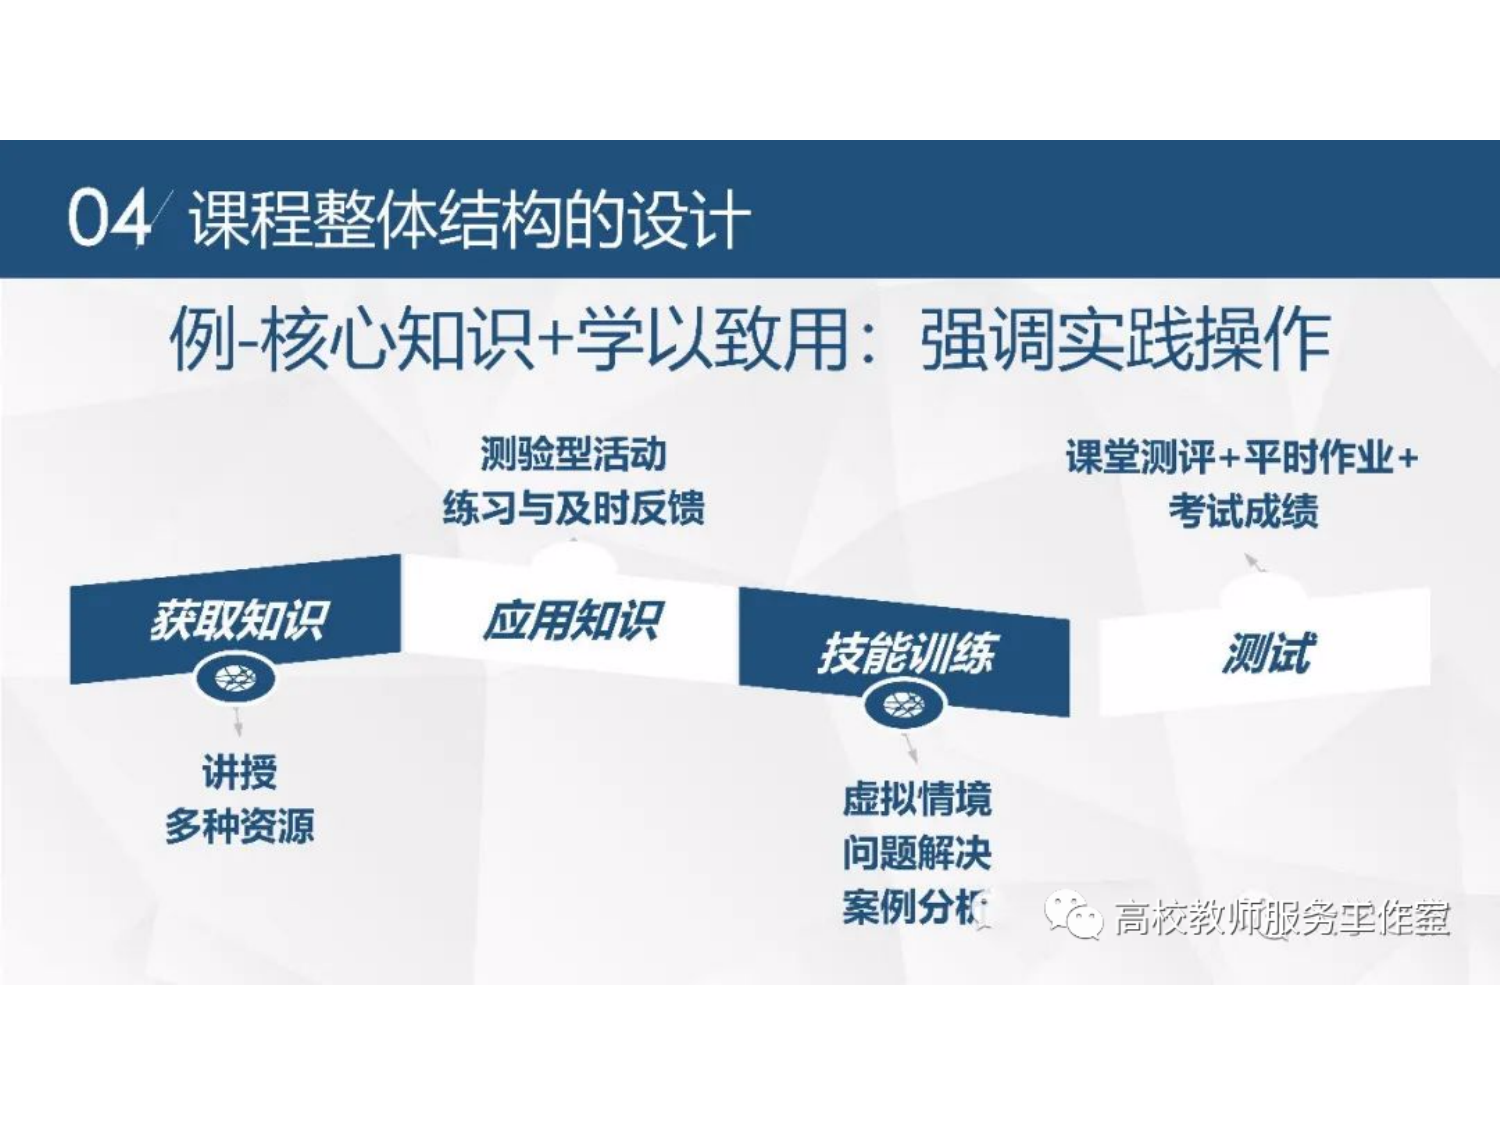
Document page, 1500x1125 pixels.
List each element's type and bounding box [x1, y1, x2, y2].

picture [0, 139, 1500, 985]
